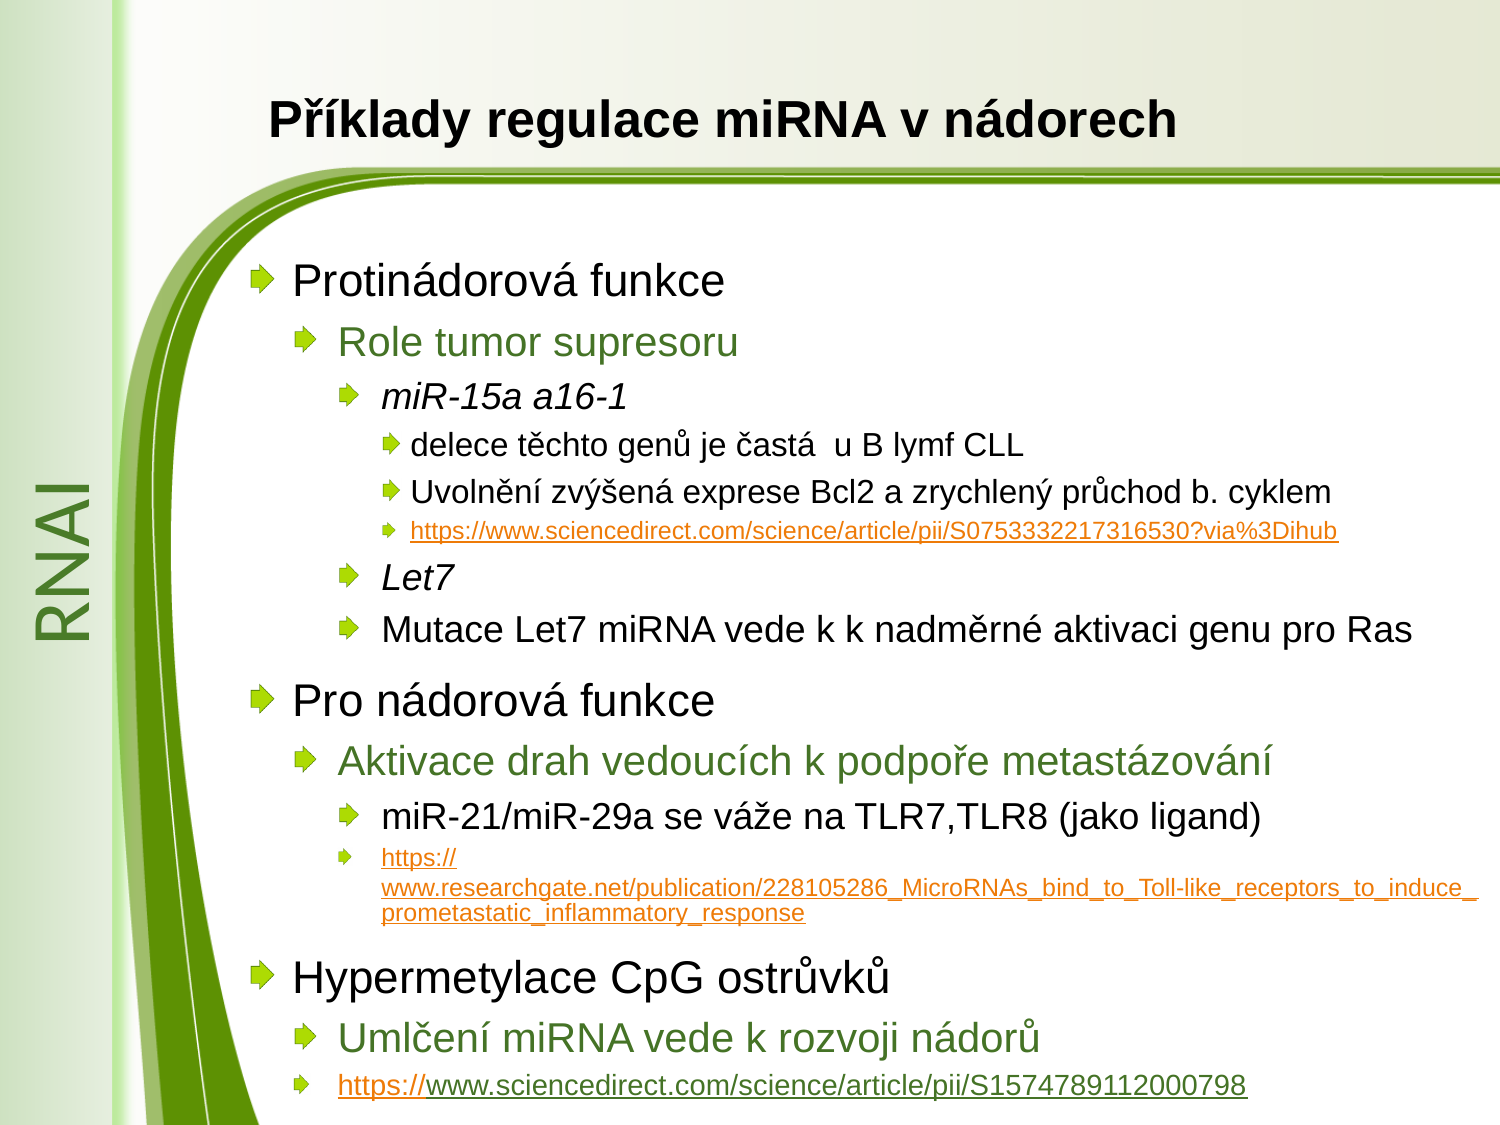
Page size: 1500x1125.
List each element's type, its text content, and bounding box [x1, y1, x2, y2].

text_box RNAi [0, 0, 114, 1125]
picture [130, 0, 1500, 1125]
title Příklady regulace miRNA v nádorech [253, 64, 1426, 169]
list Protinádorová funkce Role tumor supresoru miR-15a a16-1 delece těchto genů je častá u B lymf CLL Uvolnění zvýšená exprese Bcl2 a zrychlený průchod b. cyklem https://www.sciencedirect.com/science/article/pii/S0753332217316530?via%3Dihub Let7 Mutace Let7 miRNA vede k k nadměrné aktivaci genu pro Ras Pro nádorová funkce Aktivace drah vedoucích k podpoře metastázování miR-21/miR-29a se váže na TLR7,TLR8 (jako ligand) https://www.researchgate.net/publication/228105286_MicroRNAs_bind_to_Toll-like_receptors_to_induce_prometastatic_inflammatory_response Hypermetylace CpG ostrůvků Umlčení miRNA vede k rozvoji nádorů https://www.sciencedirect.com/science/article/pii/S1574789112000798 [233, 243, 1498, 1017]
